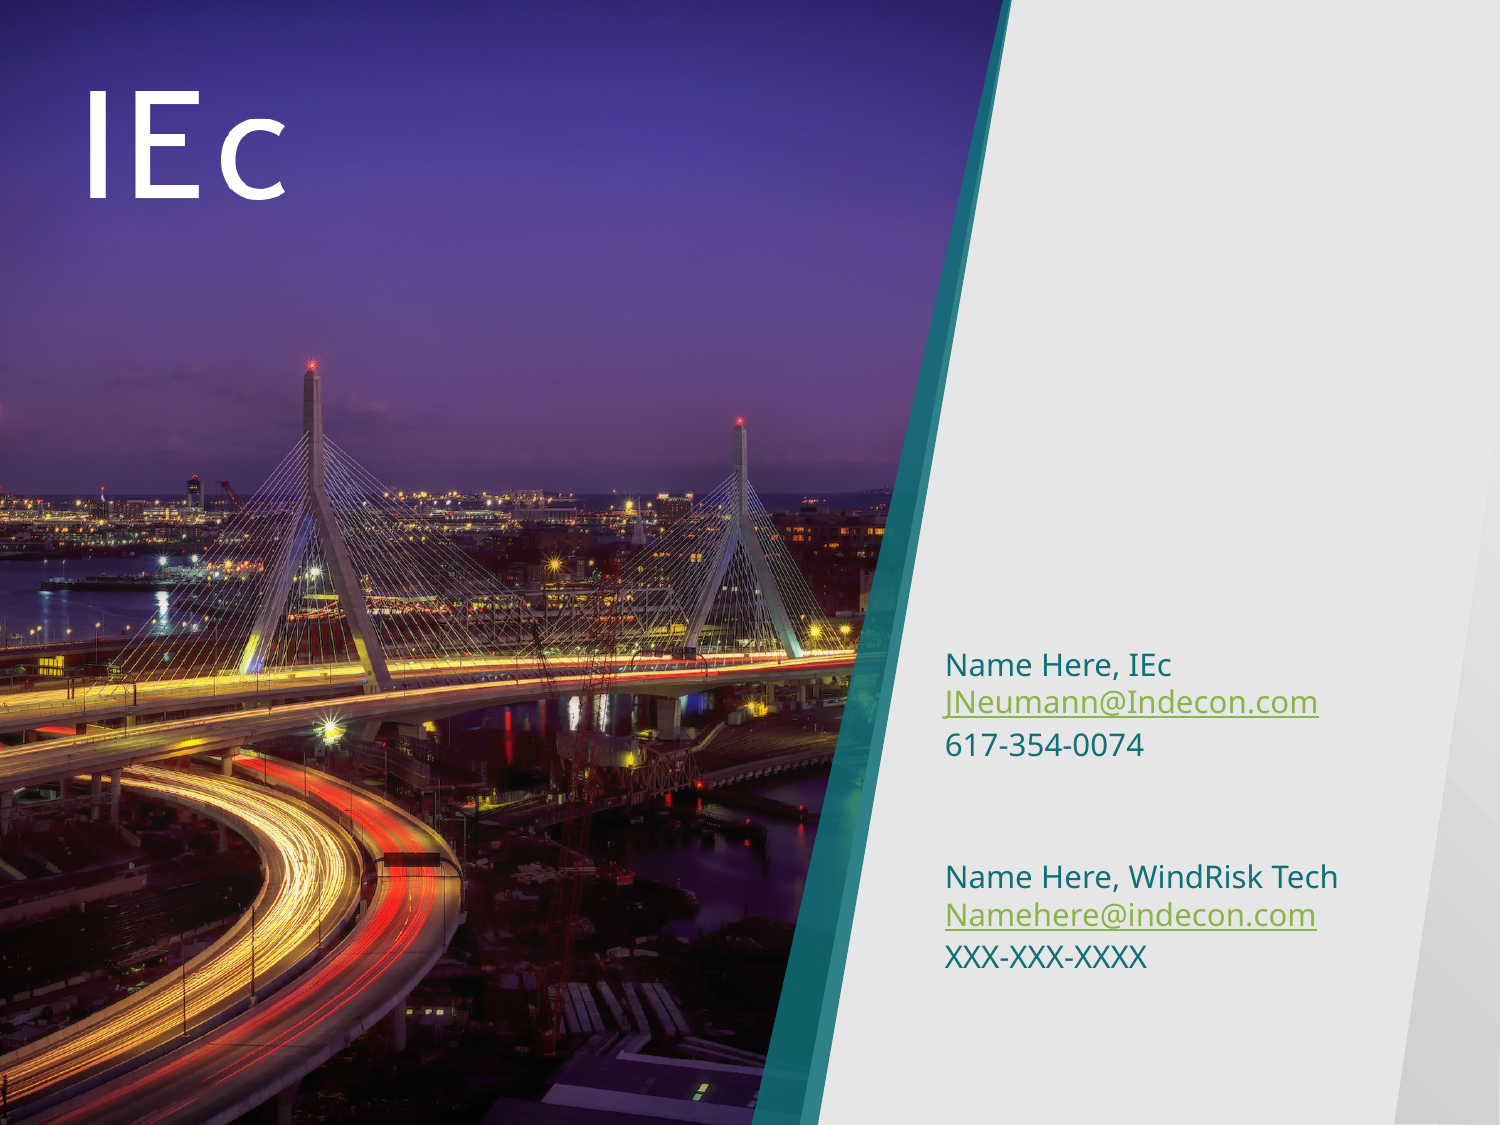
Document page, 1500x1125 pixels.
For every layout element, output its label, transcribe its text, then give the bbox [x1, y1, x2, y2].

picture [0, 0, 1002, 1125]
list Name Here, WindRisk Tech Namehere@indecon.com XXX-XXX-XXXX [930, 849, 1444, 1025]
list Name Here, IEc JNeumann@Indecon.com 617-354-0074 [930, 637, 1444, 813]
